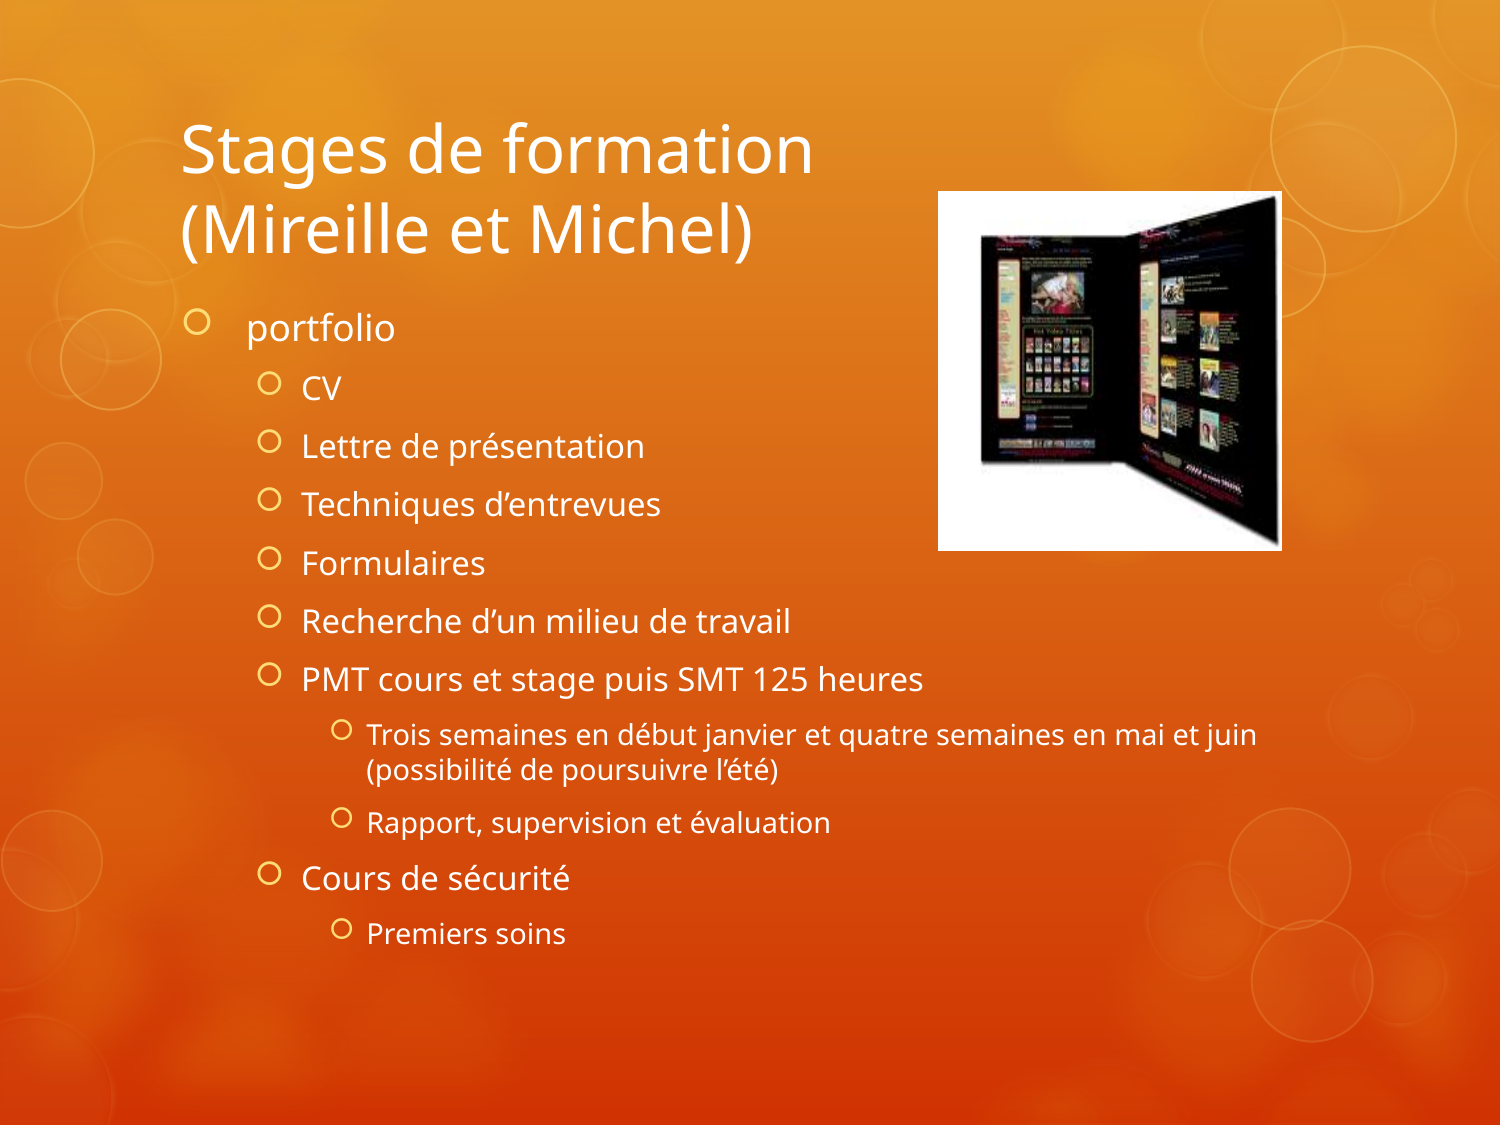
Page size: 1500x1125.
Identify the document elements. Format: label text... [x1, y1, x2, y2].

list portfolio CV Lettre de présentation Techniques d’entrevues Formulaires Recherche d’un milieu de travail PMT cours et stage puis SMT 125 heures Trois semaines en début janvier et quatre semaines en mai et juin (possibilité de poursuivre l’été) Rapport, supervision et évaluation Cours de sécurité Premiers soins [165, 296, 1335, 962]
picture [938, 191, 1283, 552]
title Stages de formation (Mireille et Michel) [165, 110, 1335, 263]
